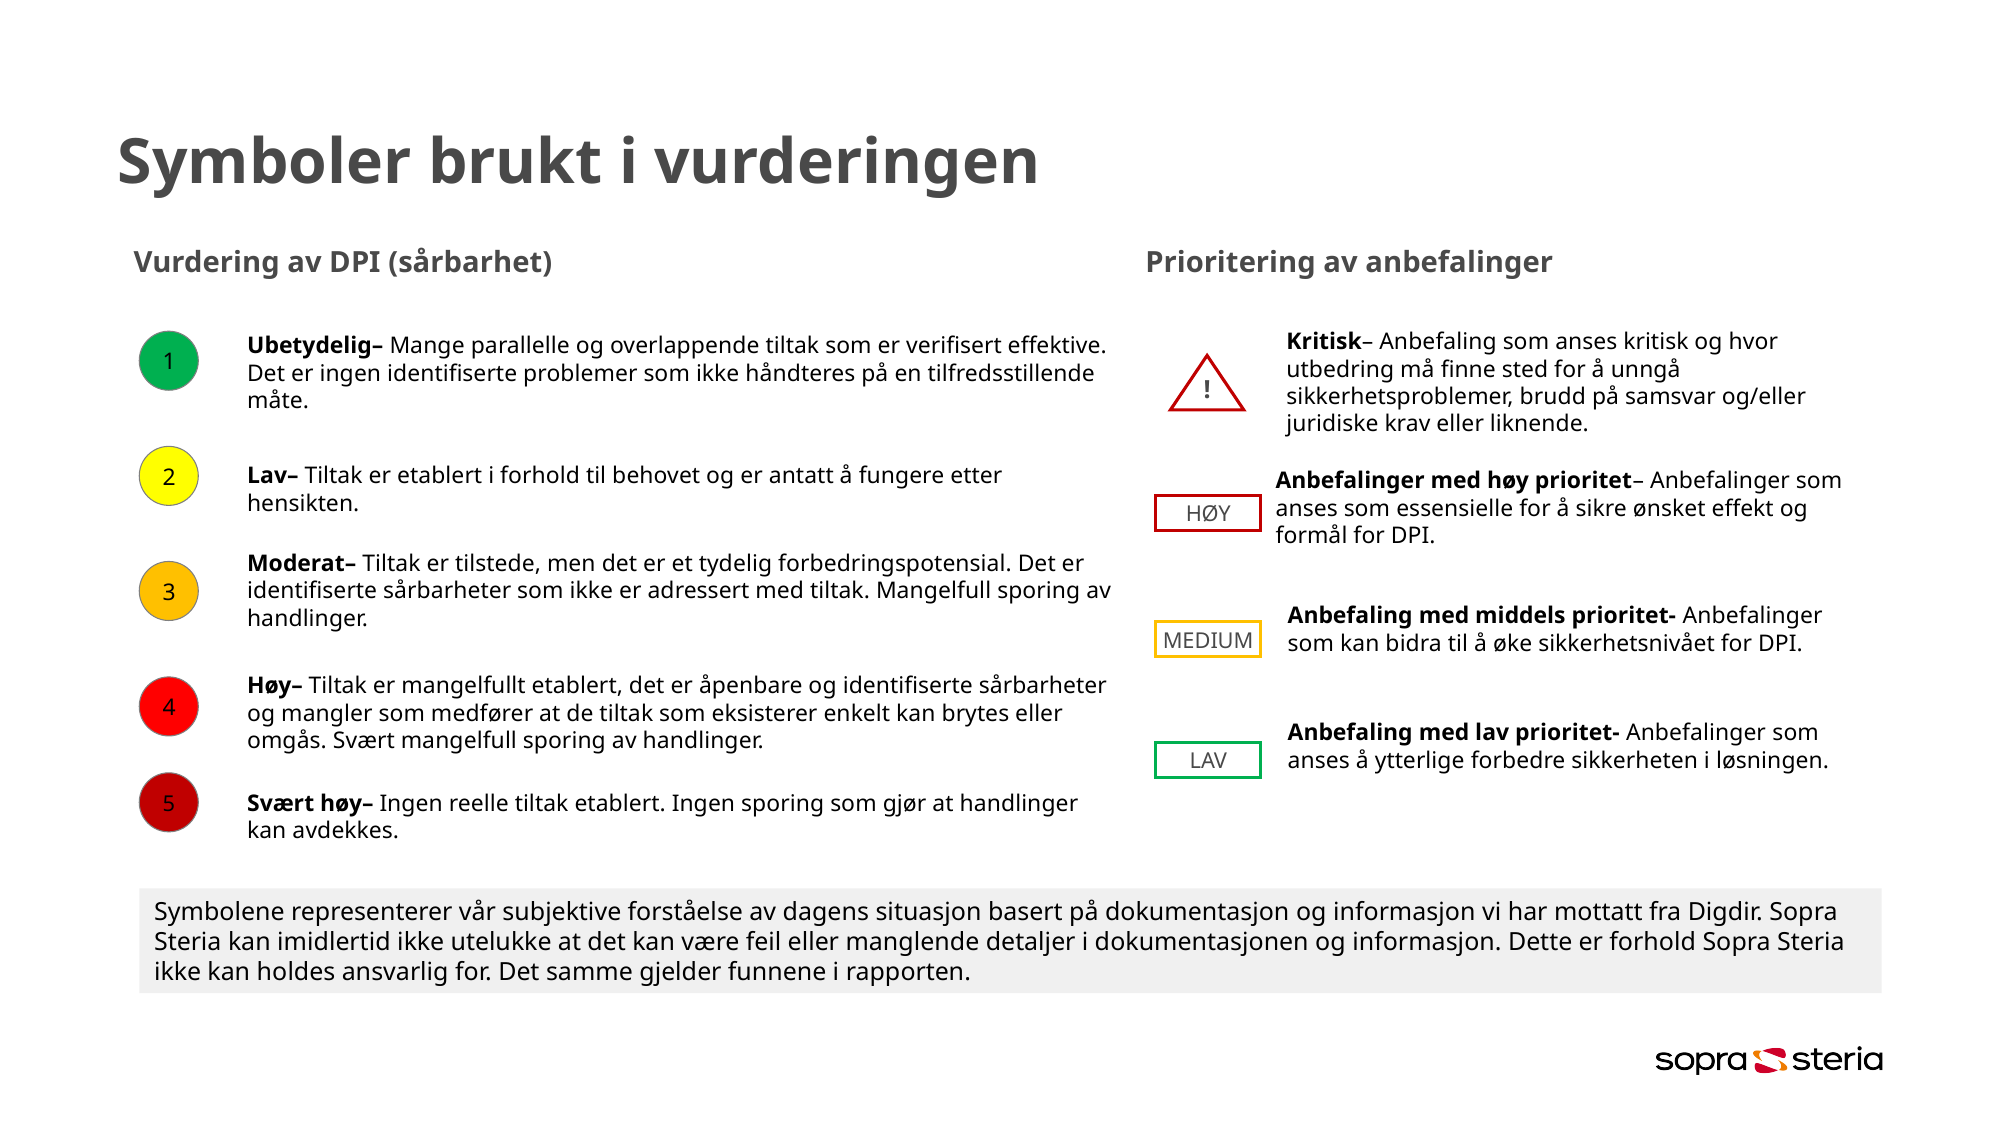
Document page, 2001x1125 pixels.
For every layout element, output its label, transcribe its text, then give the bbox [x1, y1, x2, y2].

text_box Anbefaling med middels prioritet- Anbefalinger som kan bidra til å øke sikkerhetsnivået for DPI. [1272, 593, 1882, 664]
picture [1638, 1028, 1900, 1093]
text_box Kritisk– Anbefaling som anses kritisk og hvor utbedring må finne sted for å unngå sikkerhetsproblemer, brudd på samsvar og/eller juridiske krav eller liknende. [1271, 319, 1881, 444]
text_box Svært høy– Ingen reelle tiltak etablert. Ingen sporing som gjør at handlinger kan avdekkes. [232, 781, 1131, 851]
text_box 1 [138, 330, 200, 392]
text_box Symbolene representerer vår subjektive forståelse av dagens situasjon basert på dokumentasjon og informasjon vi har mottatt fra Digdir. Sopra Steria kan imidlertid ikke utelukke at det kan være feil eller manglende detaljer i dokumentasjonen og informasjon. Dette er forhold Sopra Steria ikke kan holdes ansvarlig for. Det samme gjelder funnene i rapporten. [139, 888, 1882, 994]
text_box Anbefalinger med høy prioritet– Anbefalinger som anses som essensielle for å sikre ønsket effekt og formål for DPI. [1260, 458, 1870, 556]
text_box MEDIUM [1155, 621, 1262, 658]
text_box 3 [138, 560, 200, 622]
text_box Moderat– Tiltak er tilstede, men det er et tydelig forbedringspotensial. Det er identifiserte sårbarheter som ikke er adressert med tiltak. Mangelfull sporing av handlinger. [232, 541, 1131, 639]
title Symboler brukt i vurderingen [117, 121, 1882, 211]
text_box 5 [138, 771, 200, 833]
text_box ! [1168, 353, 1246, 411]
text_box 4 [138, 675, 200, 737]
text_box 2 [138, 445, 200, 507]
text_box Ubetydelig– Mange parallelle og overlappende tiltak som er verifisert effektive. Det er ingen identifiserte problemer som ikke håndteres på en tilfredsstillende måte. [232, 323, 1131, 421]
text_box Prioritering av anbefalinger [1130, 235, 1769, 286]
text_box Vurdering av DPI (sårbarhet) [117, 235, 820, 286]
text_box Anbefaling med lav prioritet- Anbefalinger som anses å ytterlige forbedre sikkerheten i løsningen. [1272, 710, 1882, 781]
text_box Lav– Tiltak er etablert i forhold til behovet og er antatt å fungere etter hensikten. [232, 453, 1131, 524]
text_box HØY [1155, 495, 1262, 531]
text_box LAV [1155, 741, 1262, 778]
text_box Høy– Tiltak er mangelfullt etablert, det er åpenbare og identifiserte sårbarheter og mangler som medfører at de tiltak som eksisterer enkelt kan brytes eller omgås. Svært mangelfull sporing av handlinger. [232, 663, 1131, 761]
